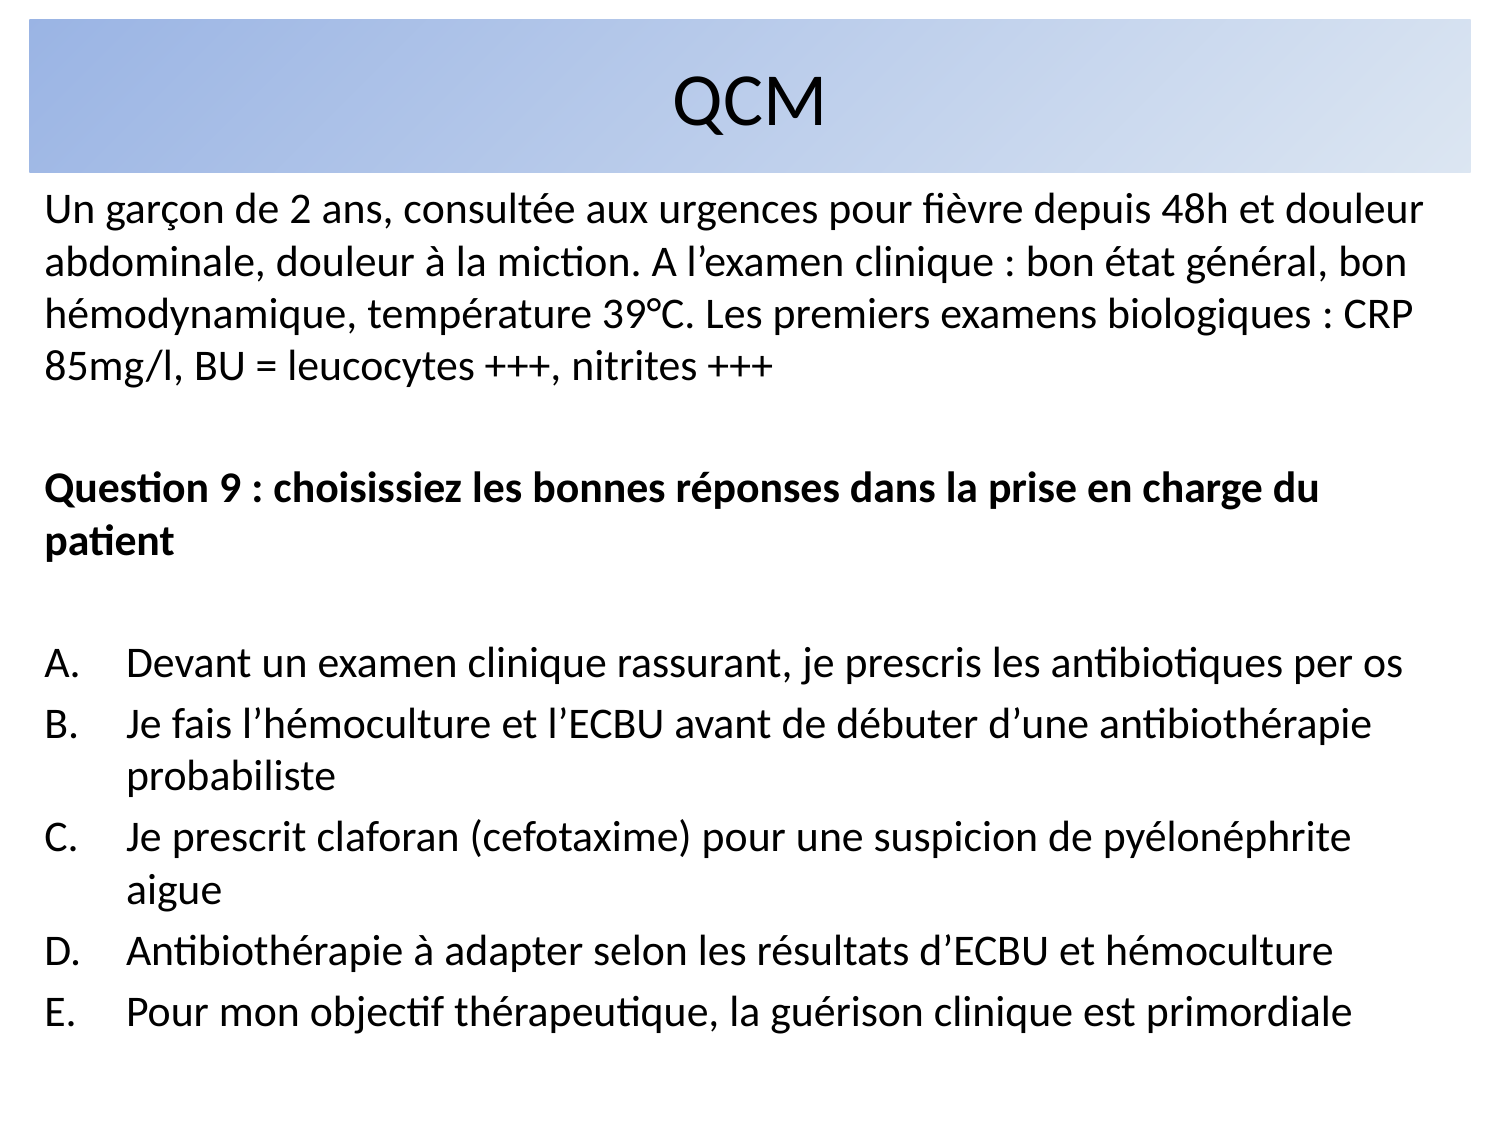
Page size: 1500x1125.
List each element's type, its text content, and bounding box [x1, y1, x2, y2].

list Un garçon de 2 ans, consultée aux urgences pour fièvre depuis 48h et douleur abdominale, douleur à la miction. A l’examen clinique : bon état général, bon hémodynamique, température 39°C. Les premiers examens biologiques : CRP 85mg/l, BU = leucocytes +++, nitrites +++ Question 9 : choisissiez les bonnes réponses dans la prise en charge du patient Devant un examen clinique rassurant, je prescris les antibiotiques per os Je fais l’hémoculture et l’ECBU avant de débuter d’une antibiothérapie probabiliste Je prescrit claforan (cefotaxime) pour une suspicion de pyélonéphrite aigue Antibiothérapie à adapter selon les résultats d’ECBU et hémoculture Pour mon objectif thérapeutique, la guérison clinique est primordiale [29, 172, 1471, 1125]
title QCM [29, 19, 1471, 172]
